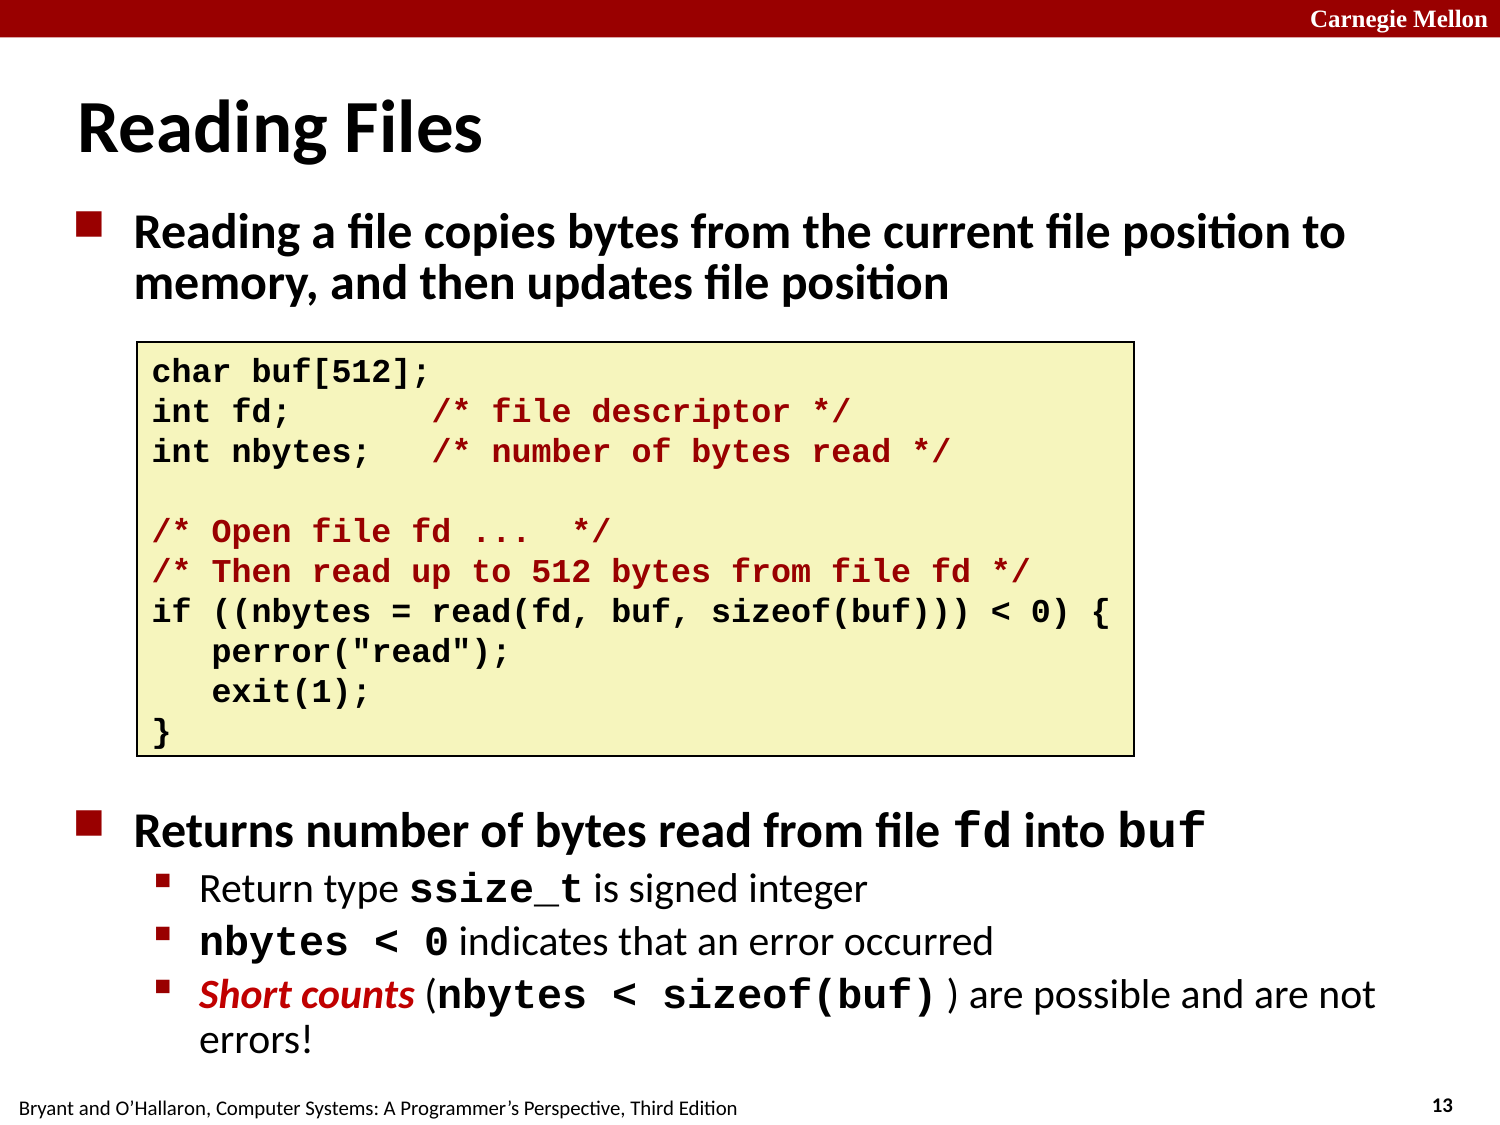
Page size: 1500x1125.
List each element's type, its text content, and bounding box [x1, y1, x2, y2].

text_box char buf[512]; int fd; /* file descriptor */ int nbytes; /* number of bytes read */ /* Open file fd ... */ /* Then read up to 512 bytes from file fd */ if ((nbytes = read(fd, buf, sizeof(buf))) < 0) { perror("read"); exit(1); } [136, 342, 1134, 757]
title Reading Files [62, 74, 1129, 170]
list Reading a file copies bytes from the current file position to memory, and then updates file position Returns number of bytes read from file fd into buf Return type ssize_t is signed integer nbytes < 0 indicates that an error occurred Short counts (nbytes < sizeof(buf) ) are possible and are not errors! [61, 199, 1426, 1063]
